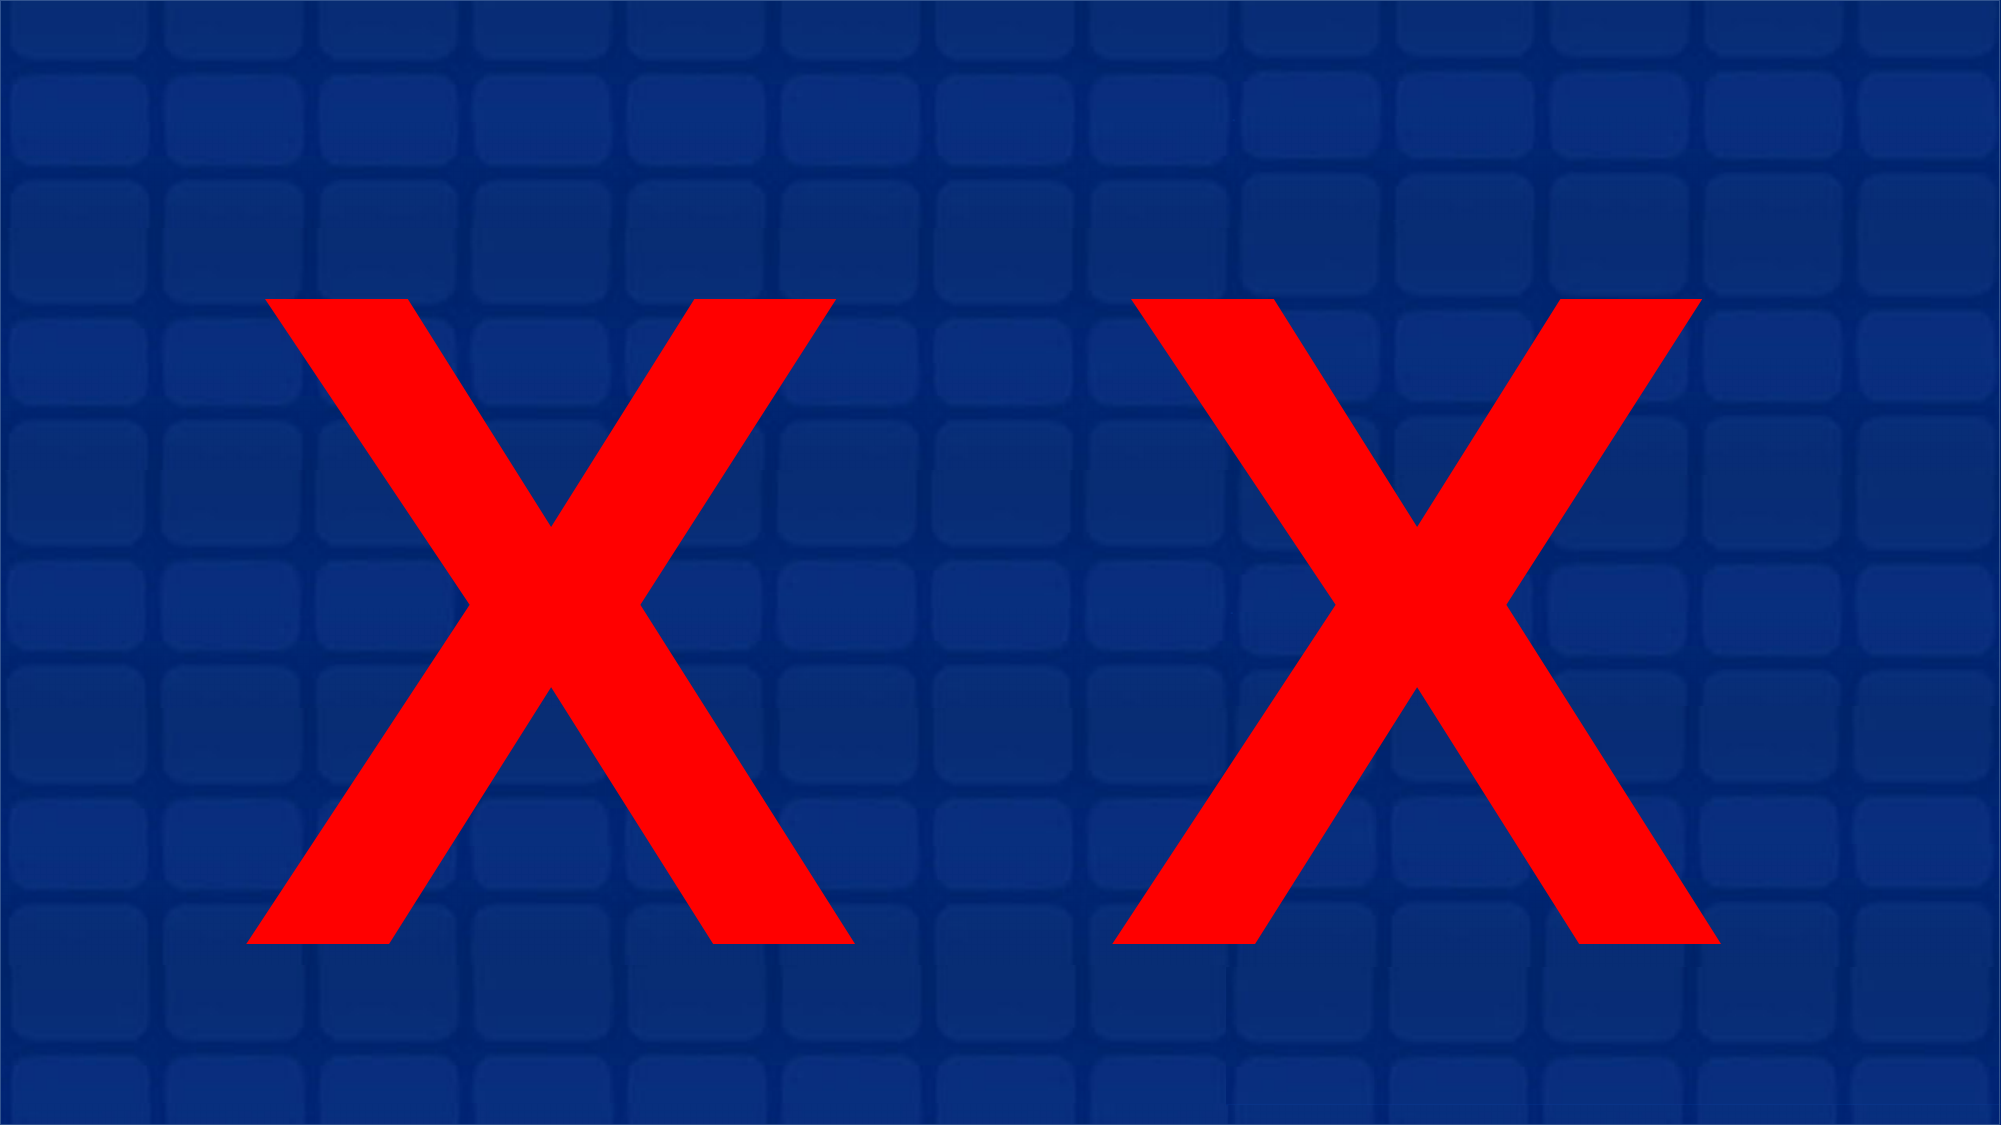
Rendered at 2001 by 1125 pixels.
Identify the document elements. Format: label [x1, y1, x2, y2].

text_box [0, 0, 2000, 1125]
